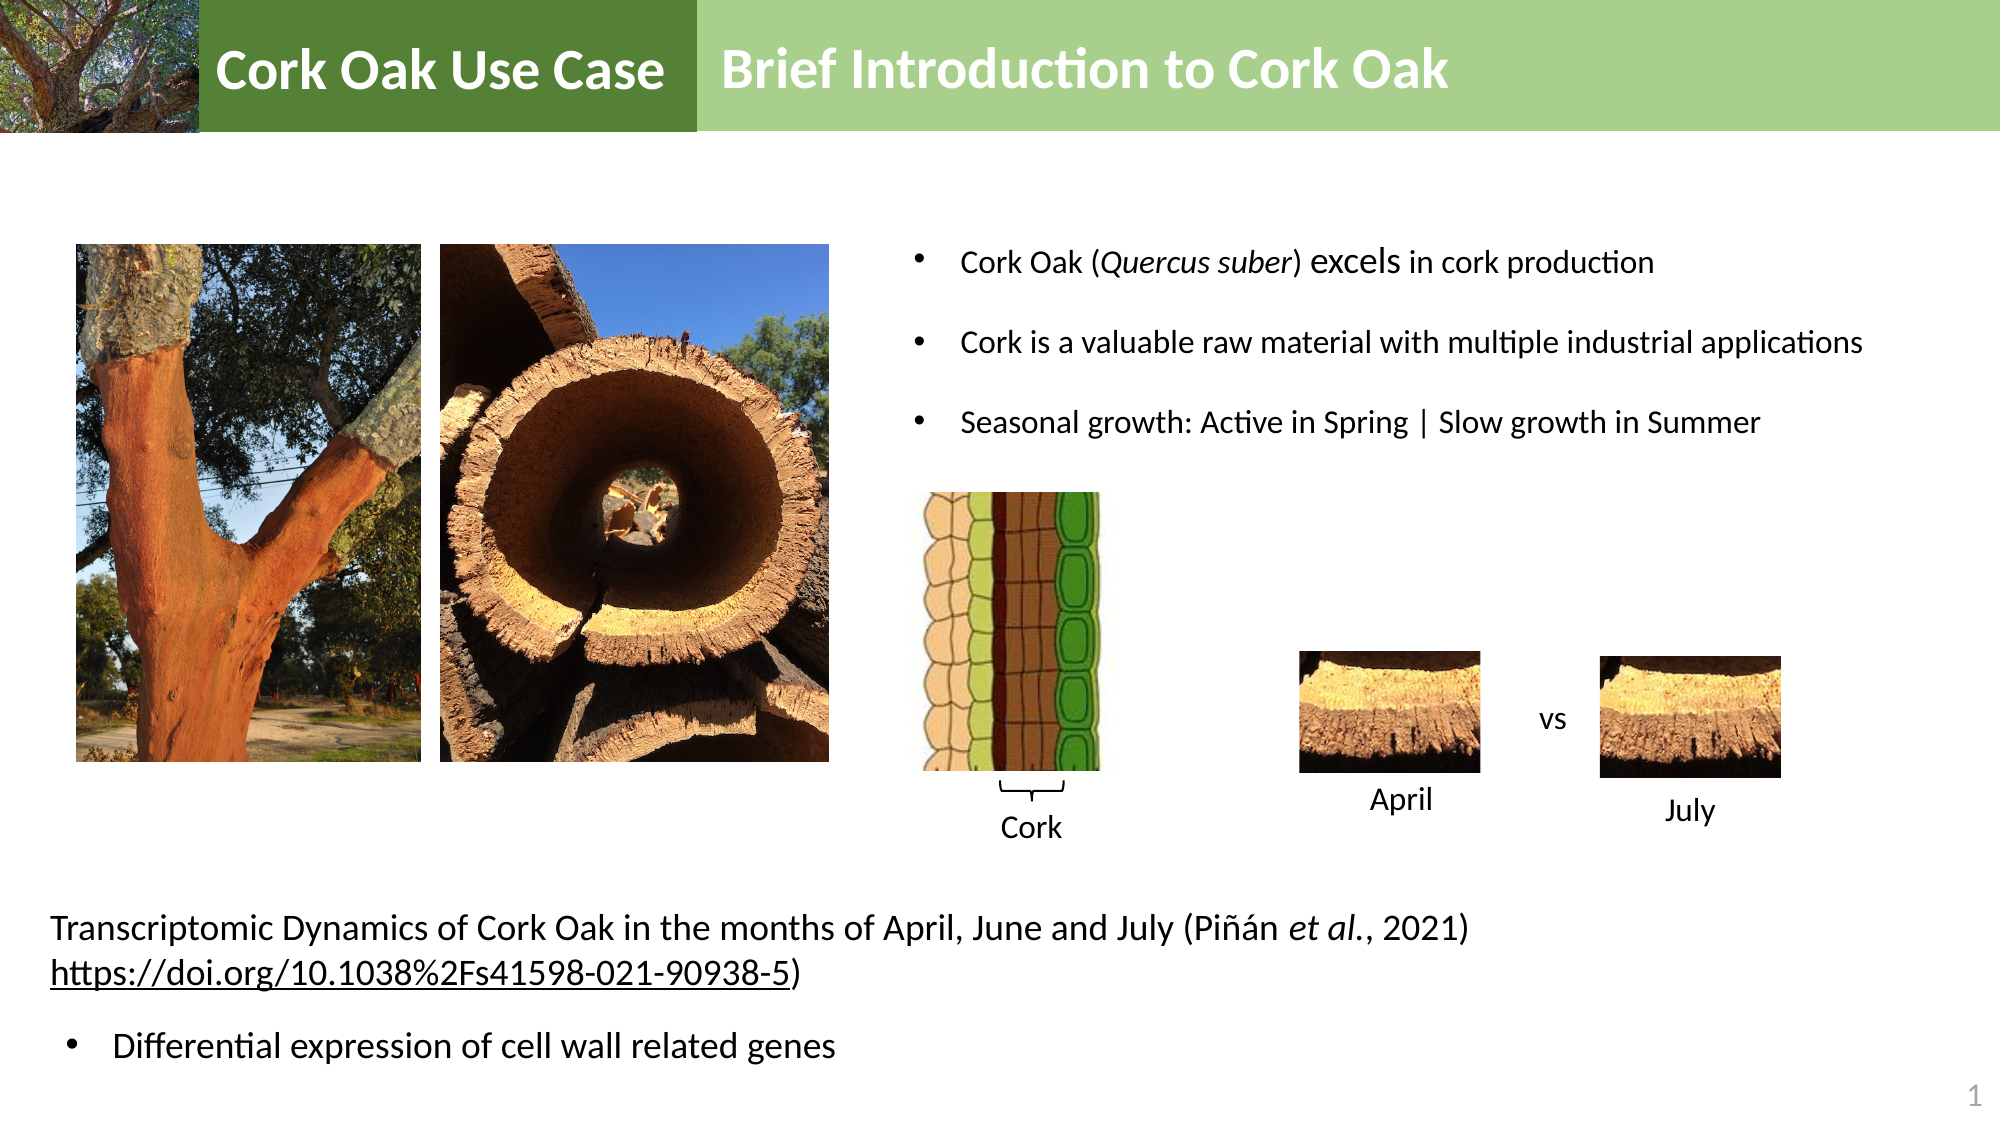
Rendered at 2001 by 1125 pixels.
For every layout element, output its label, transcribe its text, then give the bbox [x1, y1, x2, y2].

text_box 1 [1951, 1066, 2000, 1121]
text_box [1000, 780, 1064, 802]
picture [439, 244, 829, 763]
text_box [0, 0, 2000, 134]
text_box Transcriptomic Dynamics of Cork Oak in the months of April, June and July (Piñán et al., 2021) https://doi.org/10.1038%2Fs41598-021-90938-5) [34, 895, 1493, 1001]
picture [76, 244, 421, 763]
text_box July [1599, 786, 1781, 836]
text_box Differential expression of cell wall related genes [50, 1013, 1554, 1074]
text_box April [1311, 769, 1493, 825]
text_box vs [1485, 689, 1594, 744]
text_box Cork [983, 797, 1081, 853]
picture [1599, 656, 1782, 778]
picture [861, 492, 1139, 771]
text_box Cork Oak (Quercus suber) excels in cork production Cork is a valuable raw material with multiple industrial applications Seasonal growth: Active in Spring | Slow growth in Summer [898, 228, 1924, 448]
picture [1298, 651, 1481, 773]
